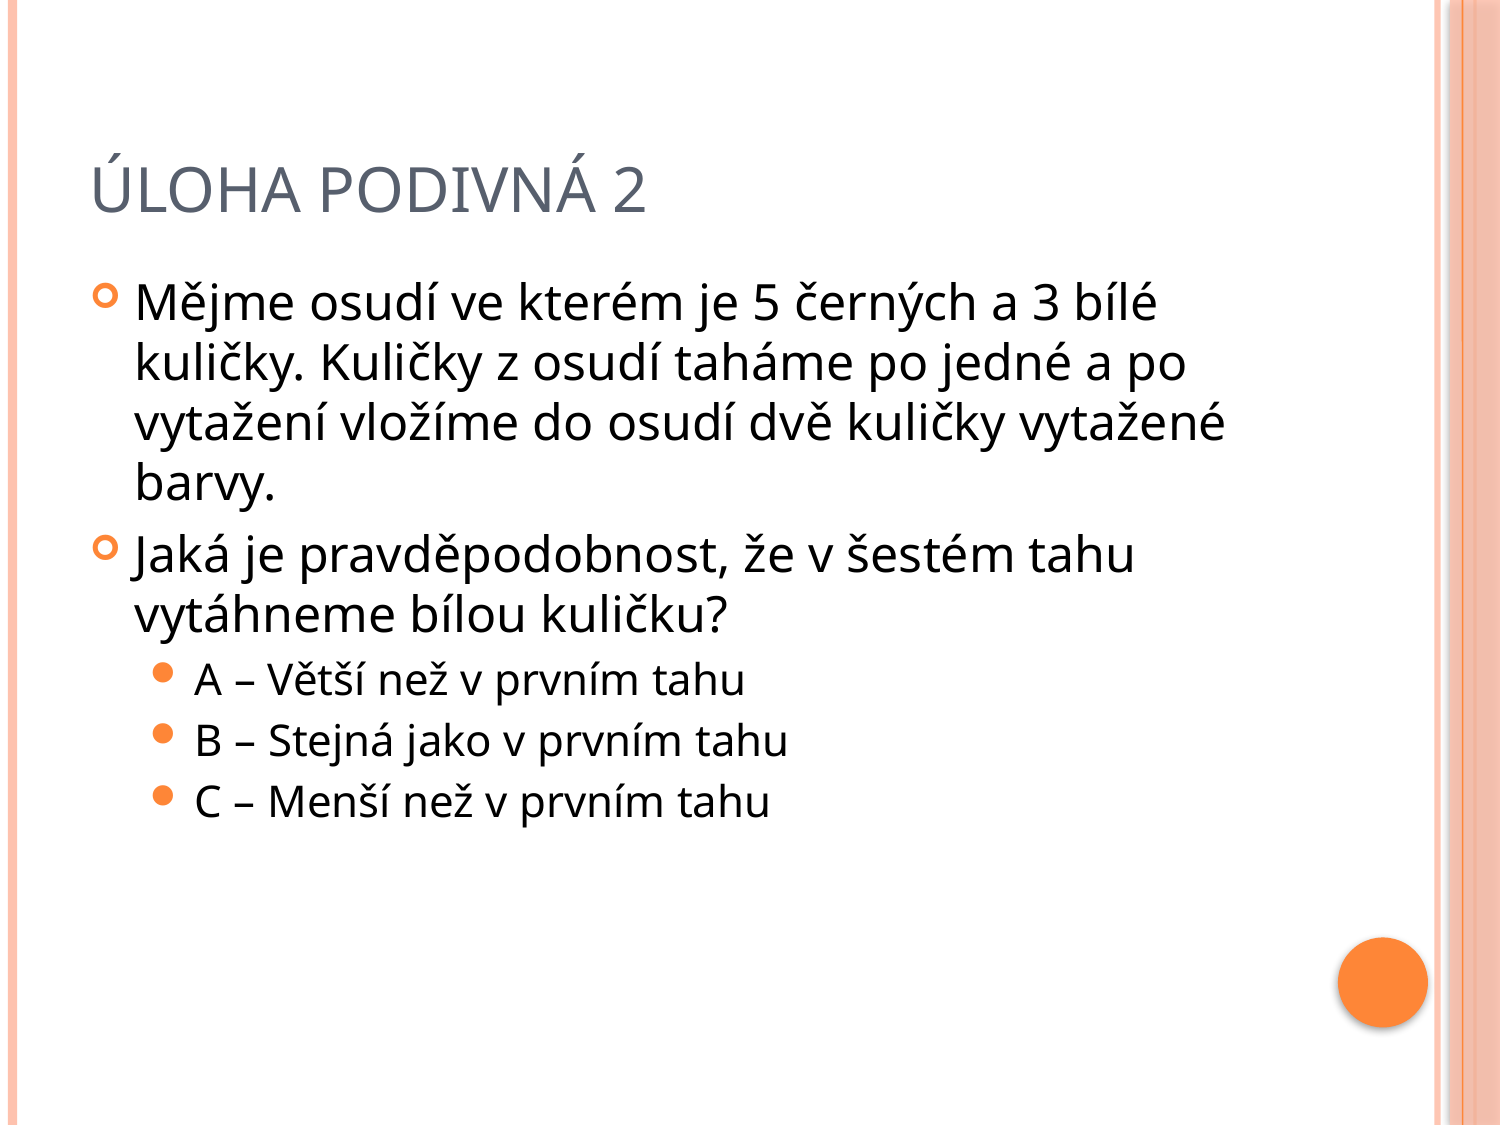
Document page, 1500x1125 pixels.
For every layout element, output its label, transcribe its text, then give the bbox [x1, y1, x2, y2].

list Mějme osudí ve kterém je 5 černých a 3 bílé kuličky. Kuličky z osudí taháme po jedné a po vytažení vložíme do osudí dvě kuličky vytažené barvy. Jaká je pravděpodobnost, že v šestém tahu vytáhneme bílou kuličku? A – Větší než v prvním tahu B – Stejná jako v prvním tahu C – Menší než v prvním tahu [75, 262, 1300, 1062]
title Úloha podivná 2 [75, 45, 1300, 233]
